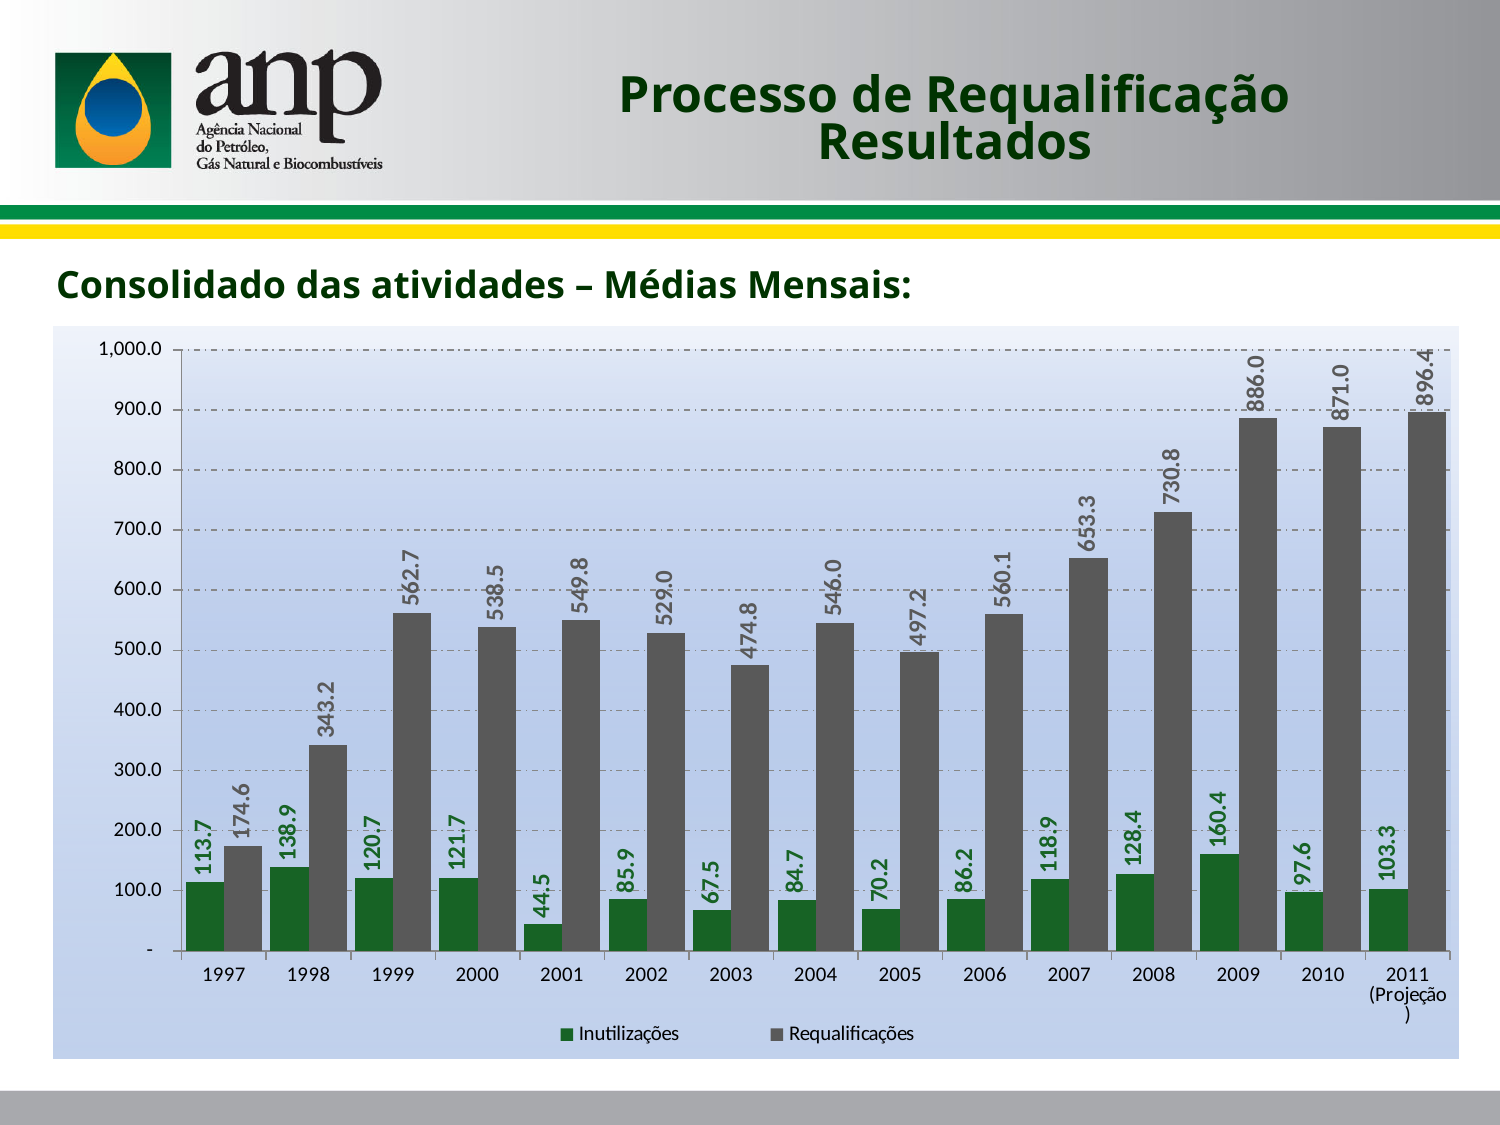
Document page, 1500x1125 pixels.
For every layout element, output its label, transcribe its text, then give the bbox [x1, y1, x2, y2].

text_box Processo de Requalificação Resultados [410, 66, 1500, 177]
text_box Consolidado das atividades – Médias Mensais: [41, 253, 1436, 314]
chart [52, 326, 1459, 1059]
picture [0, 0, 1500, 1125]
